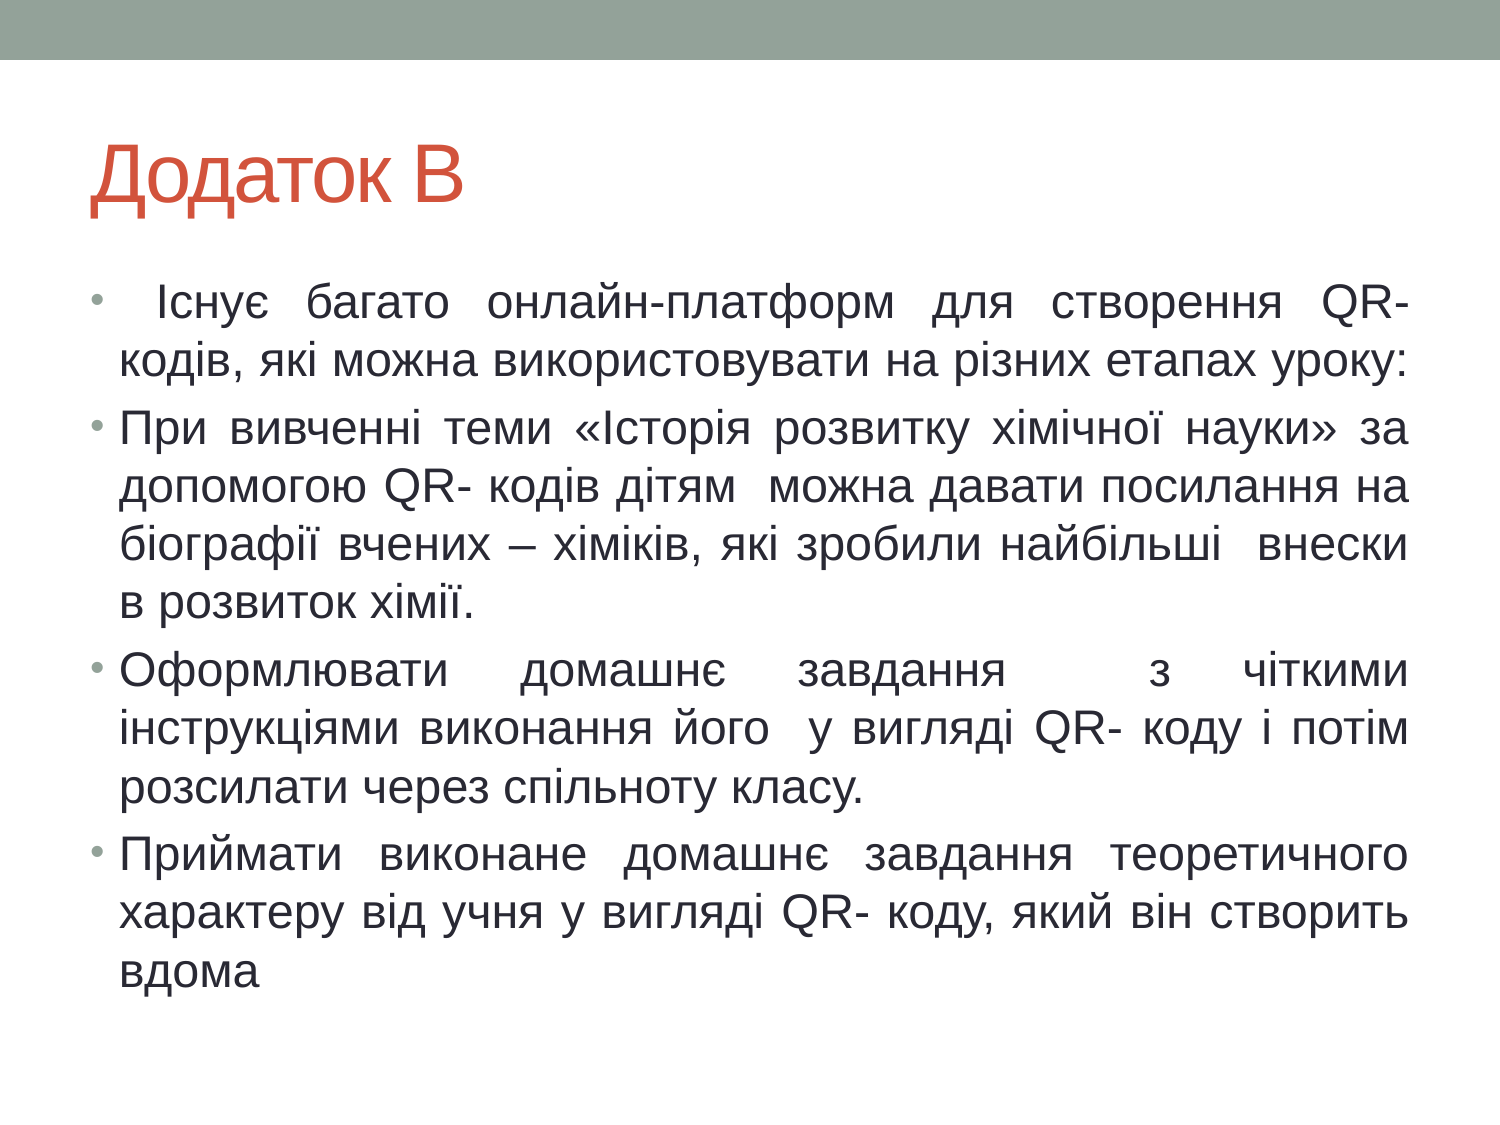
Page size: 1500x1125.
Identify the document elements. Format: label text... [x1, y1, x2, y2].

list Існує багато онлайн-платформ для створення QR- кодів, які можна використовувати на різних етапах уроку: При вивченні теми «Історія розвитку хімічної науки» за допомогою QR- кодів дітям можна давати посилання на біографії вчених – хіміків, які зробили найбільші внески в розвиток хімії. Оформлювати домашнє завдання з чіткими інструкціями виконання його у вигляді QR- коду і потім розсилати через спільноту класу. Приймати виконане домашнє завдання теоретичного характеру від учня у вигляді QR- коду, який він створить вдома [75, 262, 1425, 1063]
title Додаток В [75, 87, 1425, 250]
